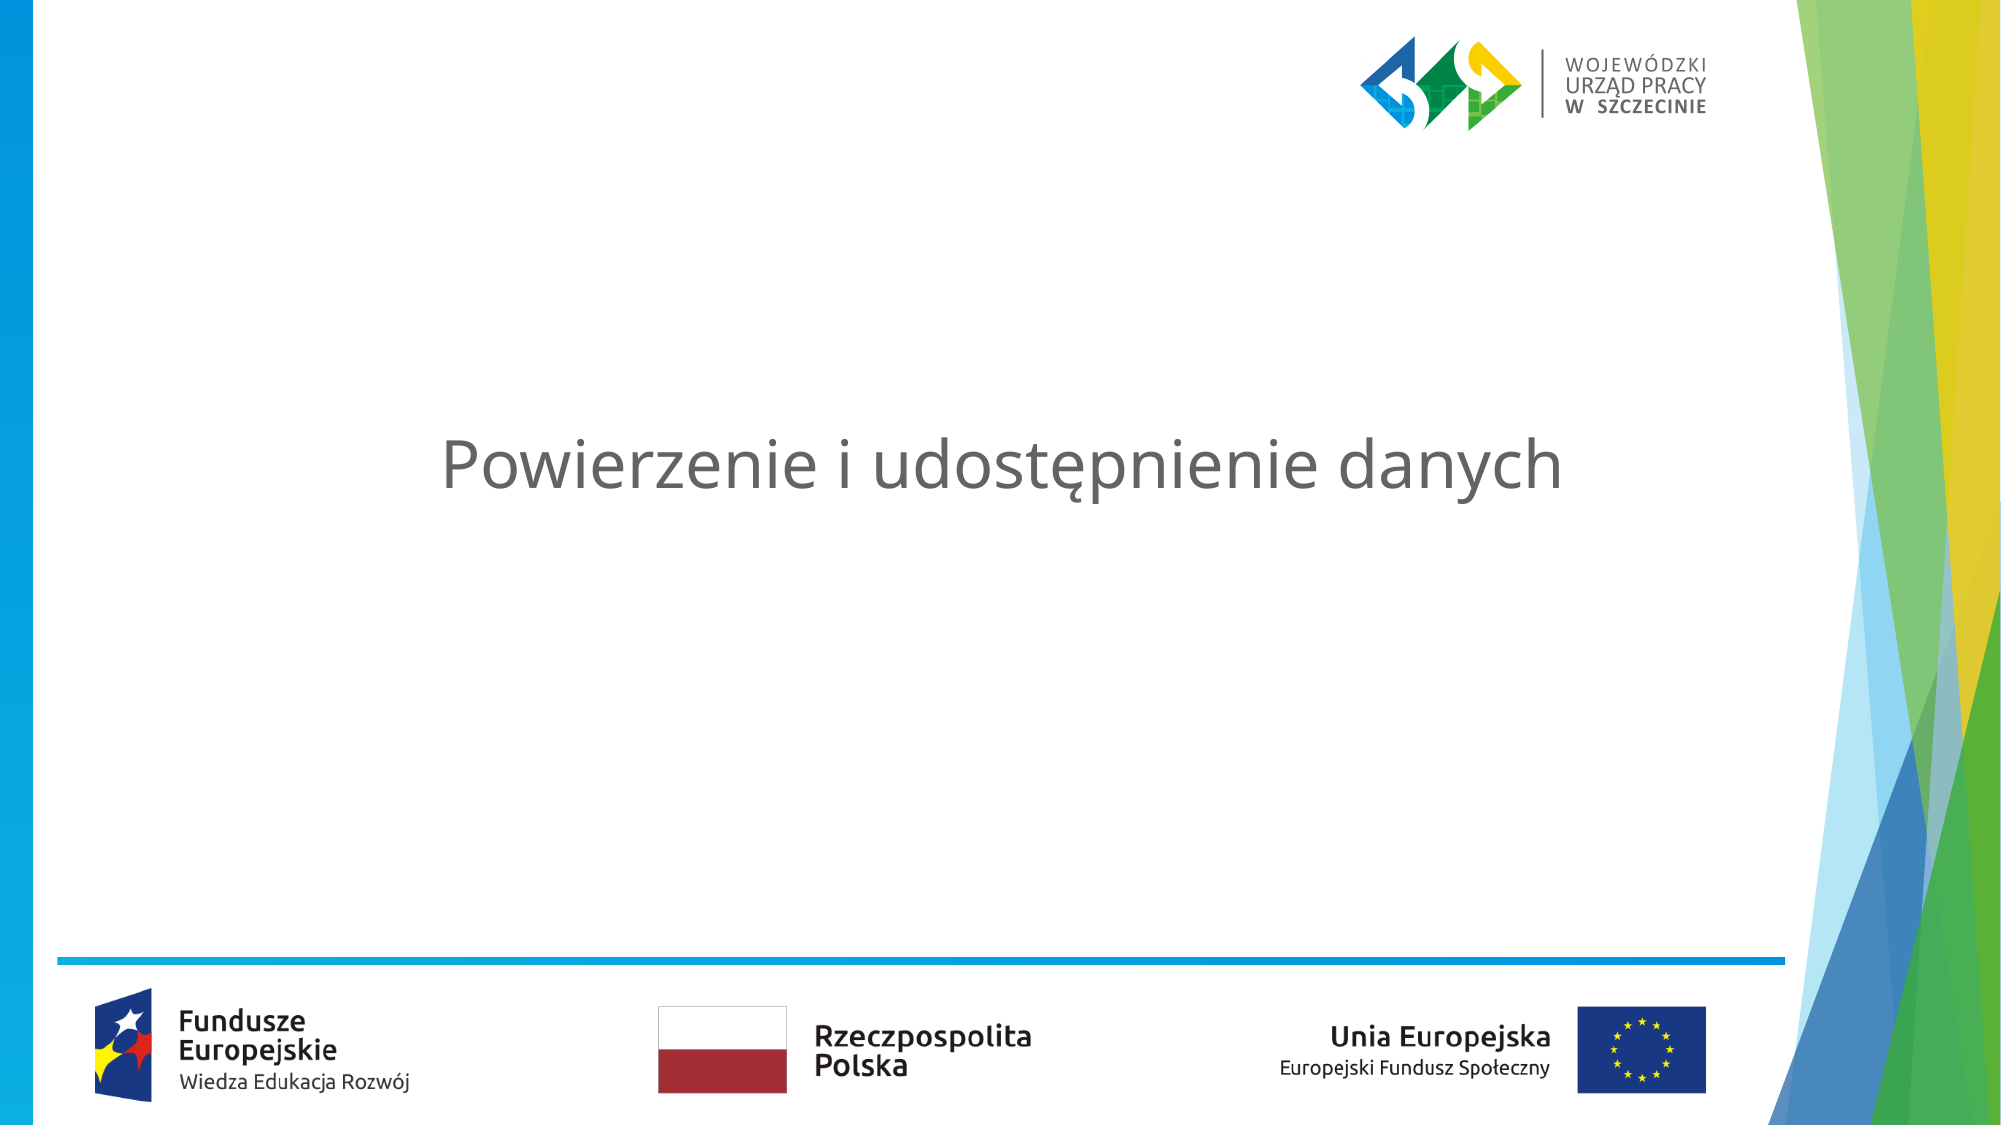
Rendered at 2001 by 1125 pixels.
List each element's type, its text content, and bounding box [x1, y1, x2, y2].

title Powierzenie i udostępnienie danych [425, 414, 1708, 590]
picture [95, 988, 1706, 1102]
picture [1360, 36, 1706, 131]
